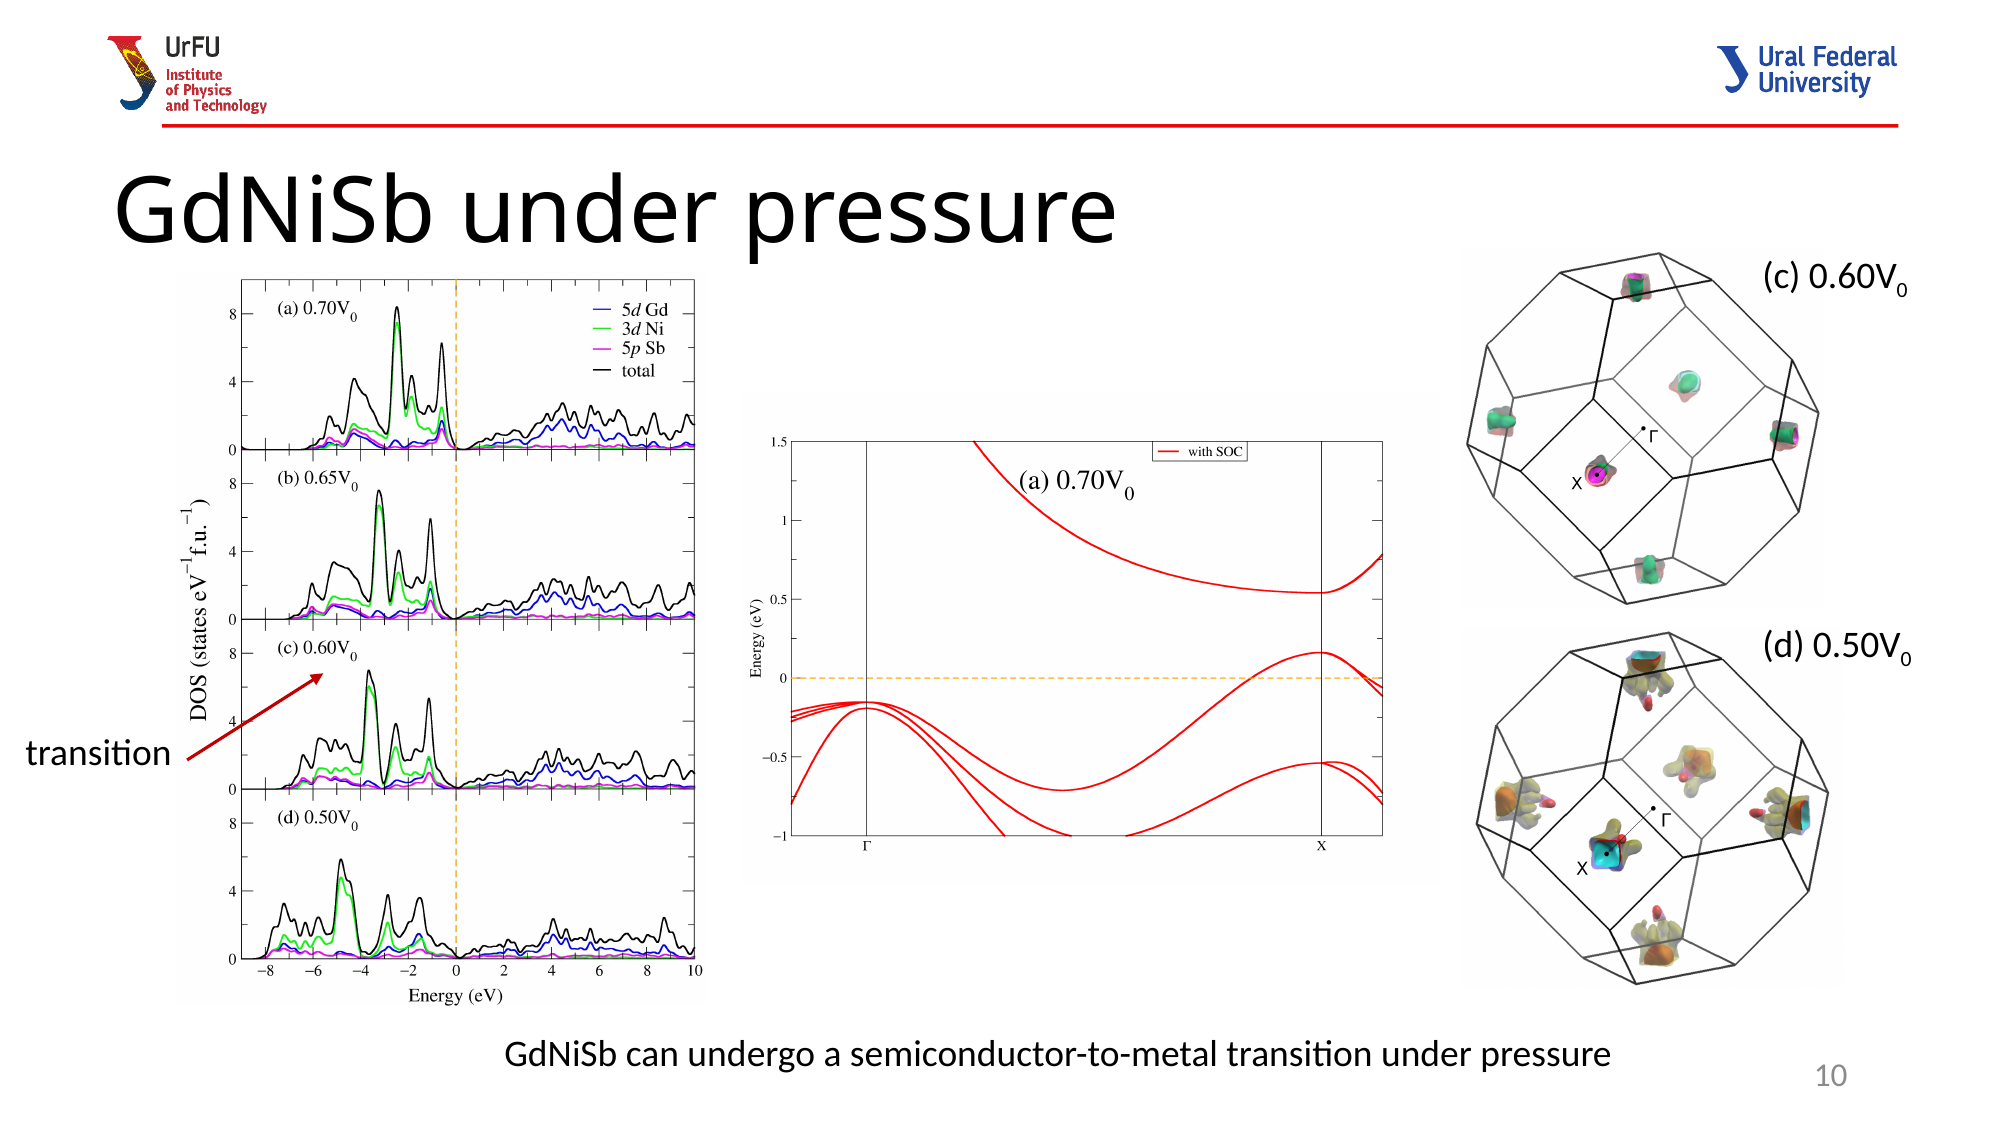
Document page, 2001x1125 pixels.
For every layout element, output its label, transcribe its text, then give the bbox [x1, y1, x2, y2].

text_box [187, 673, 324, 760]
picture [1461, 248, 1823, 607]
text_box (c) 0.60V0 [1823, 243, 1930, 310]
text_box GdNiSb can undergo a semiconductor-to-metal transition under pressure [504, 1005, 1808, 1074]
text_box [1715, 44, 1899, 100]
picture [177, 271, 706, 1006]
text_box transition [10, 720, 177, 781]
slide_number 10 [1412, 1042, 1863, 1103]
picture [742, 392, 1439, 885]
picture [1461, 628, 1844, 988]
picture [107, 36, 267, 114]
text_box [161, 123, 1899, 129]
text_box (d) 0.50V0 [1747, 612, 1930, 679]
title GdNiSb under pressure [97, 104, 1823, 322]
